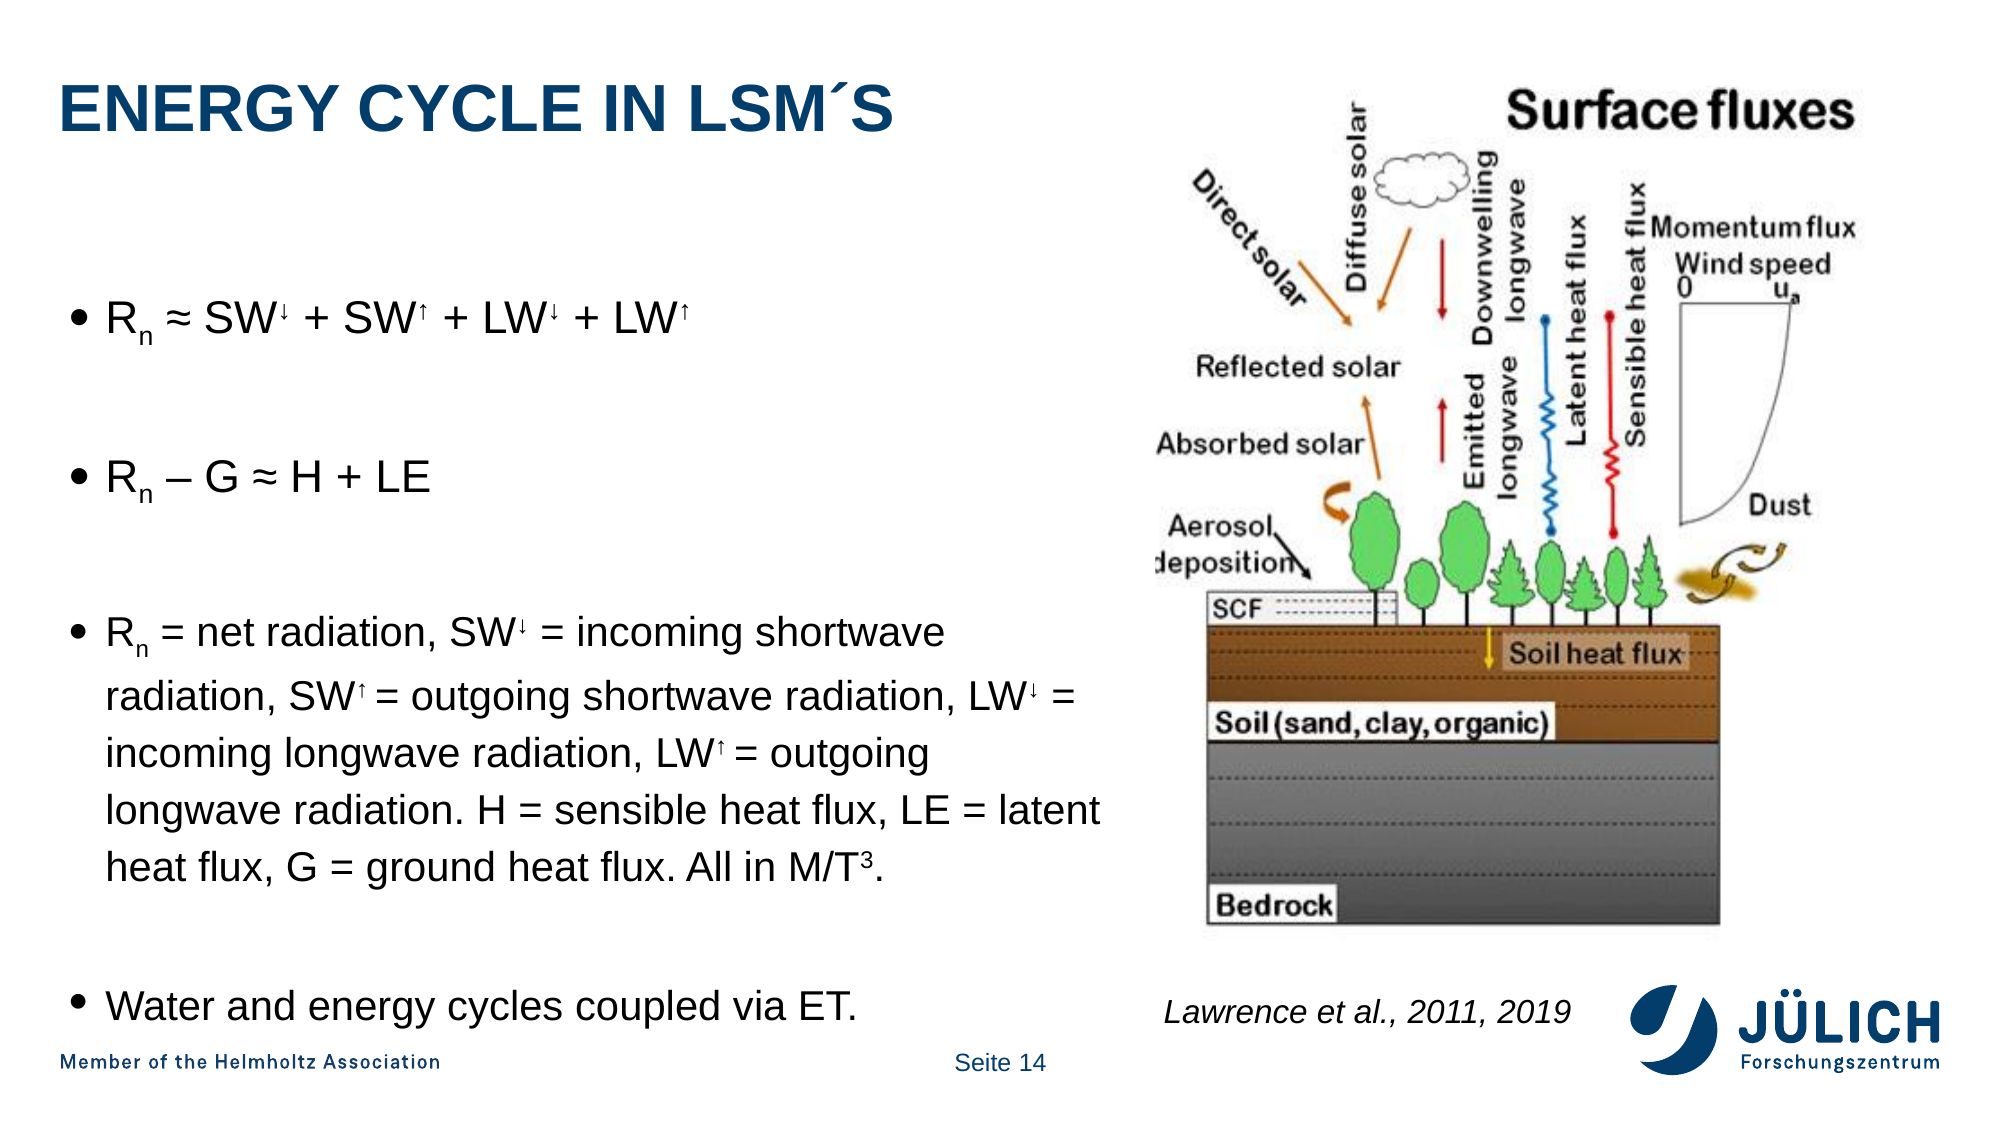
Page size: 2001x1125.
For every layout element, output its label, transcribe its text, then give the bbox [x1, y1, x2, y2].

list Rn ≈ SW↓ + SW↑ + LW↓ + LW↑ Rn – G ≈ H + LE Rn = net radiation, SW↓ = incoming shortwave radiation, SW↑ = outgoing shortwave radiation, LW↓ = incoming longwave radiation, LW↑ = outgoing longwave radiation. H = sensible heat flux, LE = latent heat flux, G = ground heat flux. All in M/T3. Water and energy cycles coupled via ET. [67, 278, 1104, 786]
title ENERGY cycle in LSM´s [59, 53, 1938, 238]
text_box Lawrence et al., 2011, 2019 [1148, 986, 1587, 1039]
picture [1155, 85, 1886, 953]
slide_number Seite 14 [954, 1046, 1073, 1084]
